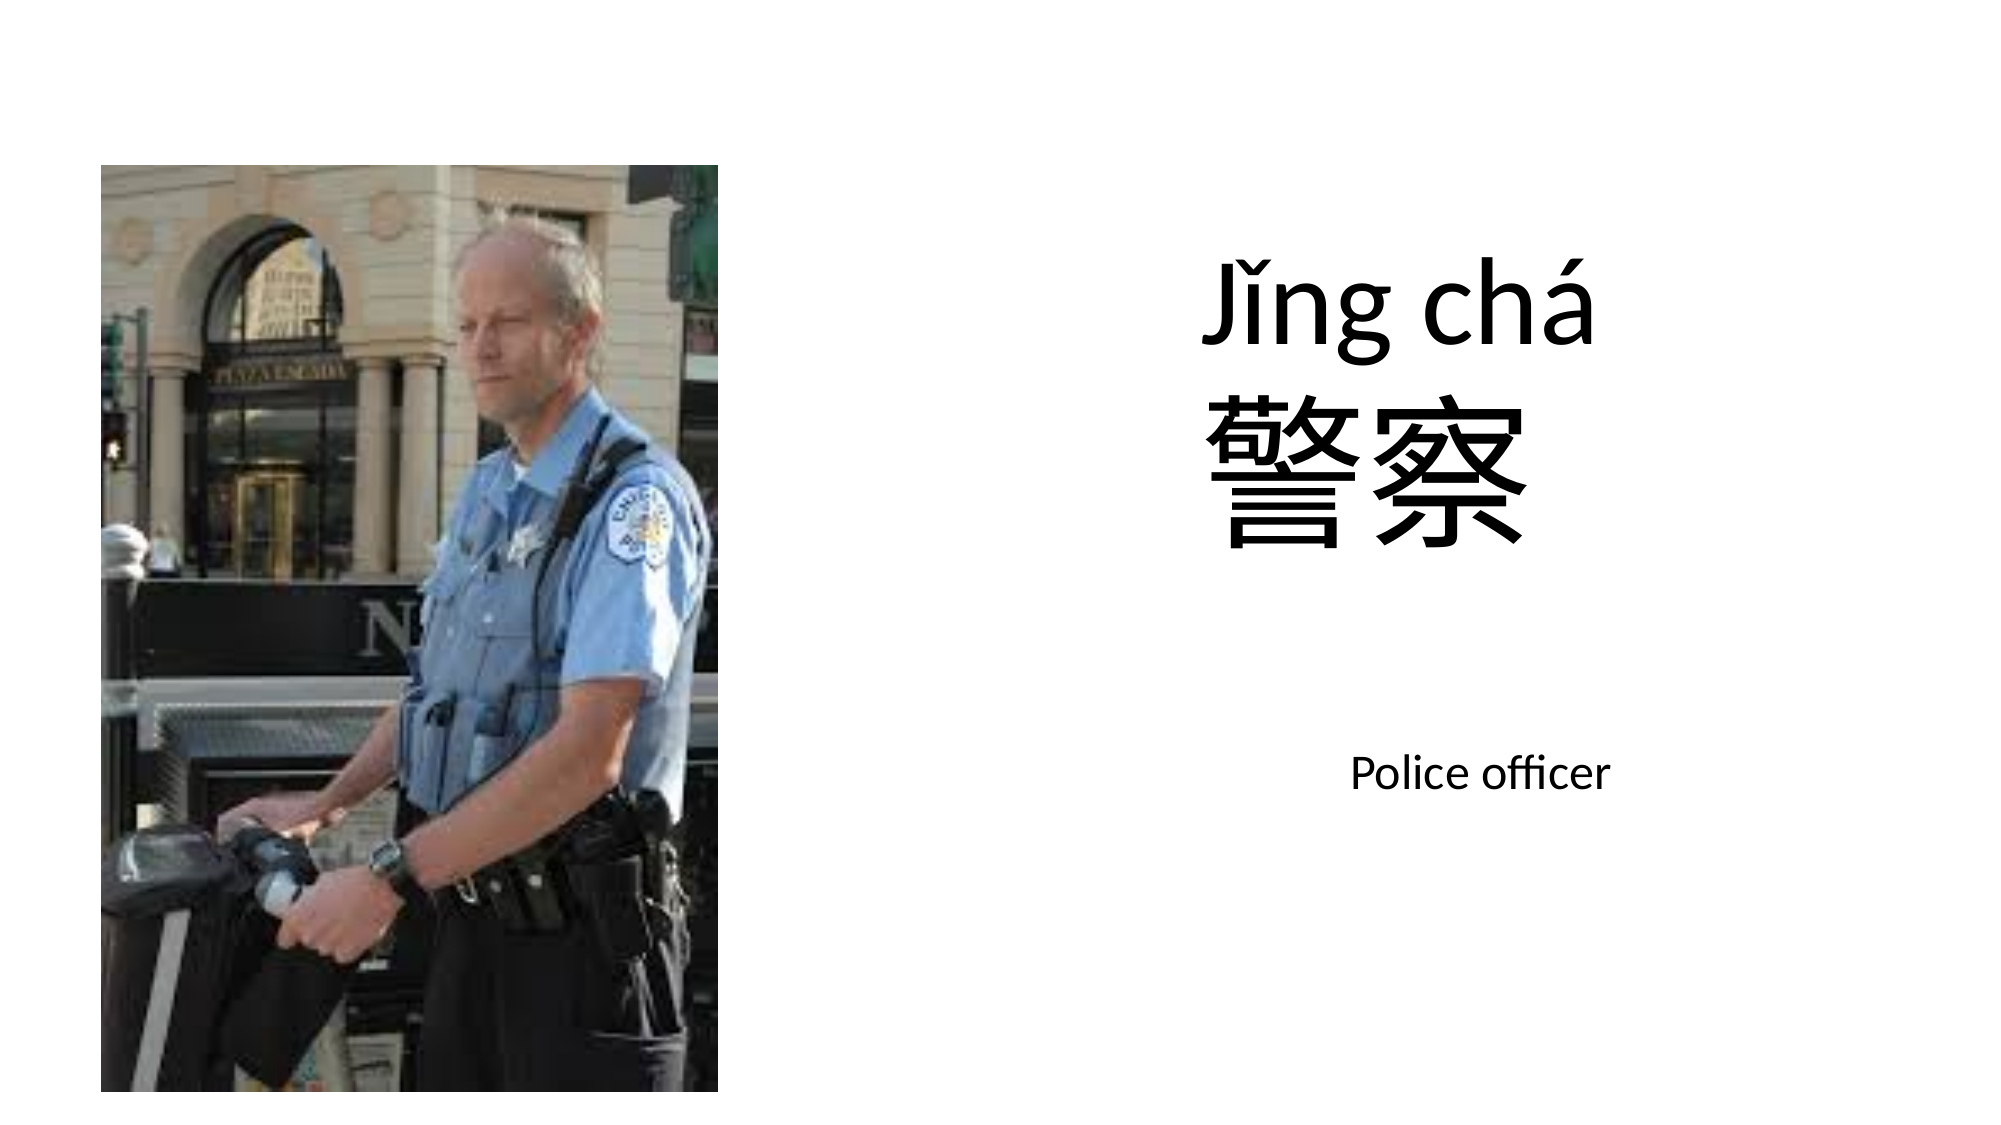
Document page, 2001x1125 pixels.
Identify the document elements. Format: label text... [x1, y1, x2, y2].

text_box Police officer [1335, 732, 1786, 807]
picture [101, 165, 718, 1092]
text_box Jǐng chá 警察 [1185, 211, 1812, 577]
